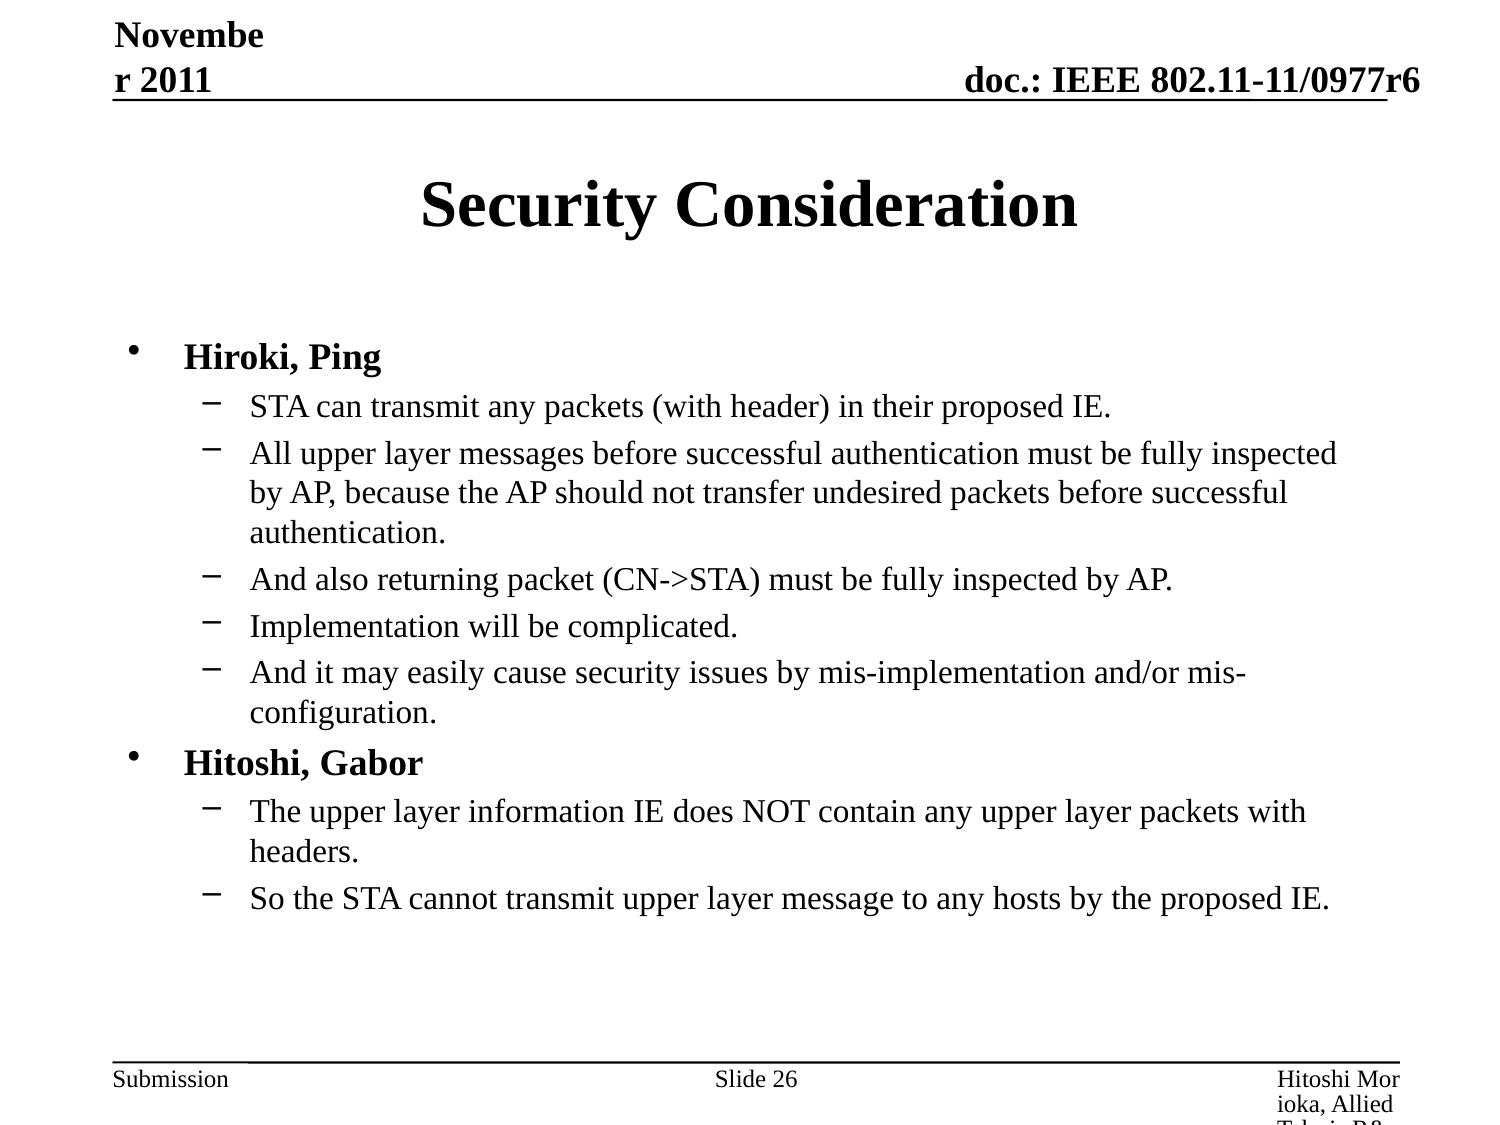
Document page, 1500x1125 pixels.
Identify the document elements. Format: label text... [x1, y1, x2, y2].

slide_number Slide 26 [712, 1061, 800, 1093]
list Hiroki, Ping STA can transmit any packets (with header) in their proposed IE. All upper layer messages before successful authentication must be fully inspected by AP, because the AP should not transfer undesired packets before successful authentication. And also returning packet (CN->STA) must be fully inspected by AP. Implementation will be complicated. And it may easily cause security issues by mis-implementation and/or mis-configuration. Hitoshi, Gabor The upper layer information IE does NOT contain any upper layer packets with headers. So the STA cannot transmit upper layer message to any hosts by the proposed IE. [112, 324, 1388, 1026]
title Security Consideration [112, 112, 1388, 288]
footer Hitoshi Morioka, Allied Telesis R&D Center [1276, 1061, 1402, 1093]
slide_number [114, 54, 272, 101]
